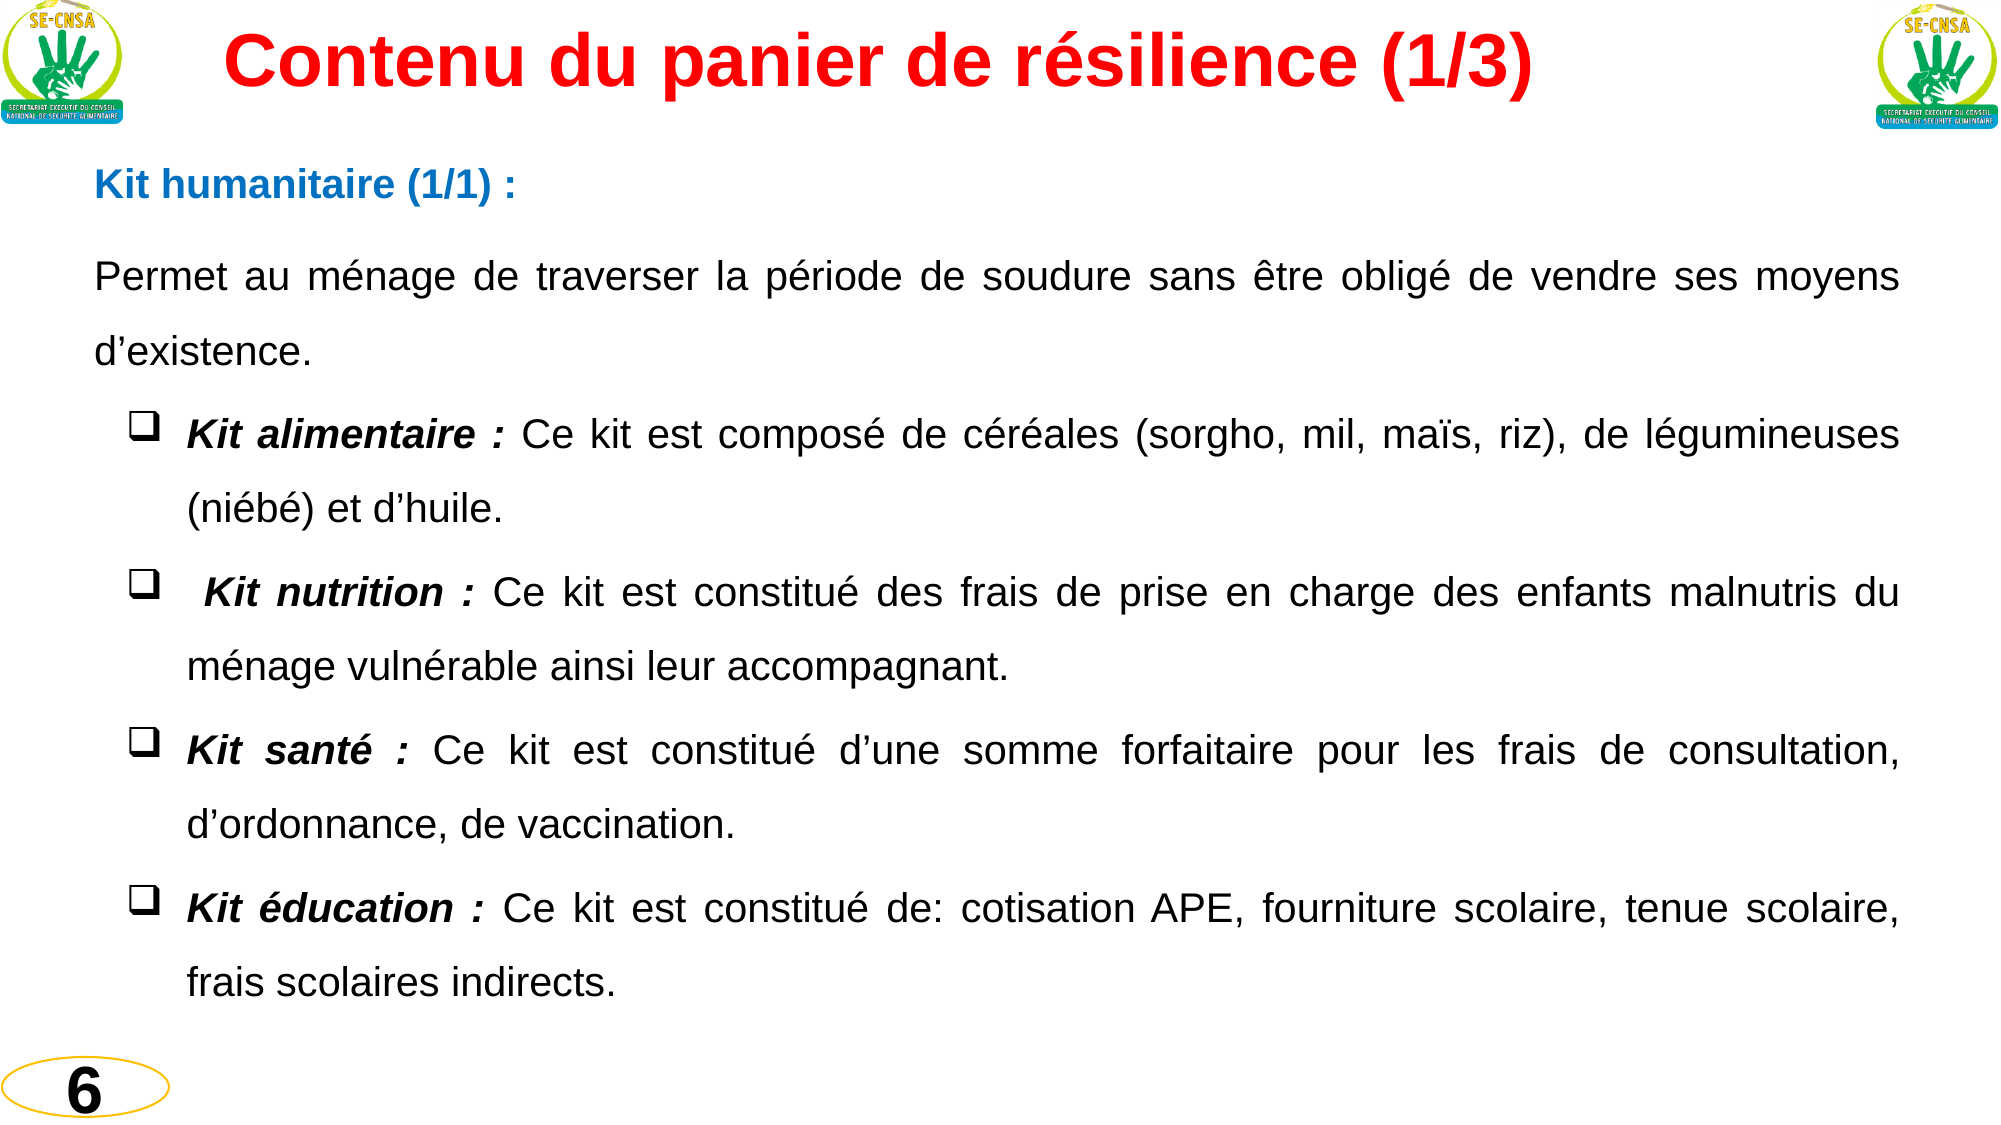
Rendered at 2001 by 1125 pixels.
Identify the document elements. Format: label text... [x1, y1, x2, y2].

text_box Kit humanitaire (1/1) : Permet au ménage de traverser la période de soudure sans être obligé de vendre ses moyens d’existence. Kit alimentaire : Ce kit est composé de céréales (sorgho, mil, maïs, riz), de légumineuses (niébé) et d’huile. Kit nutrition : Ce kit est constitué des frais de prise en charge des enfants malnutris du ménage vulnérable ainsi leur accompagnant. Kit santé : Ce kit est constitué d’une somme forfaitaire pour les frais de consultation, d’ordonnance, de vaccination. Kit éducation : Ce kit est constitué de: cotisation APE, fourniture scolaire, tenue scolaire, frais scolaires indirects. [62, 124, 1917, 1016]
picture [1, 0, 124, 118]
picture [116, 119, 124, 125]
text_box 6 [0, 1055, 171, 1118]
picture [1876, 4, 1999, 123]
picture [1991, 124, 1999, 130]
title Contenu du panier de résilience (1/3) [208, 4, 1834, 120]
